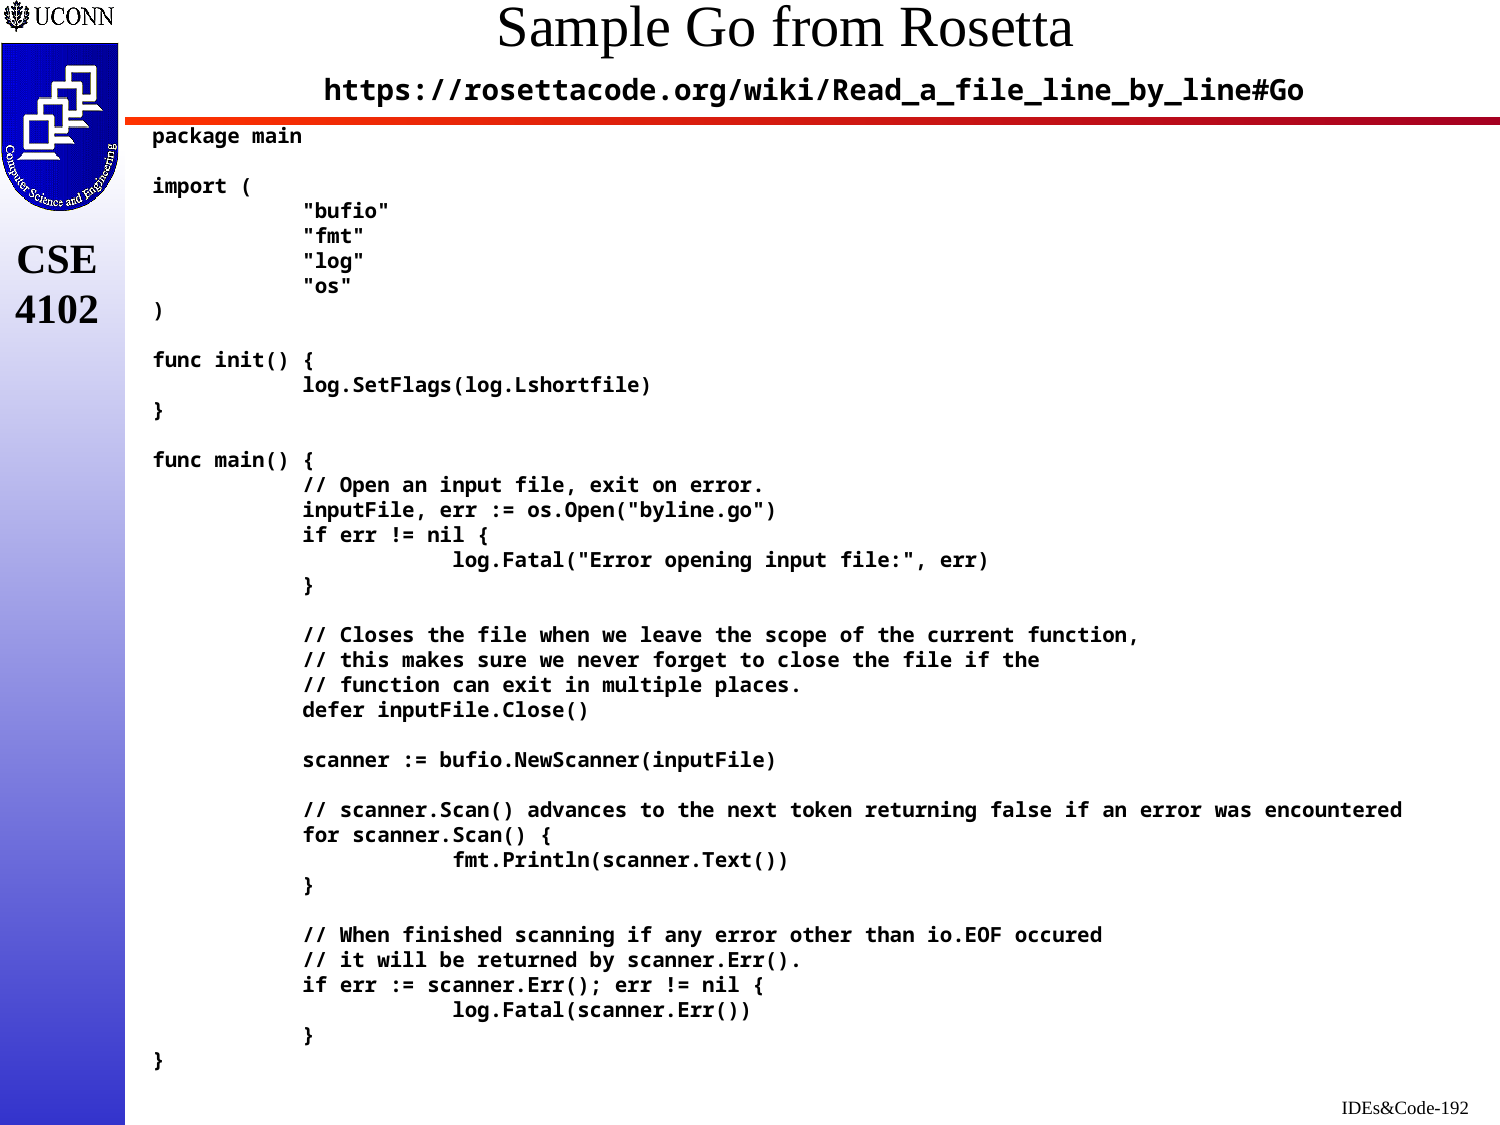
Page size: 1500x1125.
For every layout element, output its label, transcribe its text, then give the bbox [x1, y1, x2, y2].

text_box package main import ( "bufio" "fmt" "log" "os" ) func init() { log.SetFlags(log.Lshortfile) } func main() { // Open an input file, exit on error. inputFile, err := os.Open("byline.go") if err != nil { log.Fatal("Error opening input file:", err) } // Closes the file when we leave the scope of the current function, // this makes sure we never forget to close the file if the // function can exit in multiple places. defer inputFile.Close() scanner := bufio.NewScanner(inputFile) // scanner.Scan() advances to the next token returning false if an error was encountered for scanner.Scan() { fmt.Println(scanner.Text()) } // When finished scanning if any error other than io.EOF occured // it will be returned by scanner.Err(). if err := scanner.Err(); err != nil { log.Fatal(scanner.Err()) } } [137, 115, 1450, 1104]
picture [0, 0, 119, 213]
text_box https://rosettacode.org/wiki/Read_a_file_line_by_line#Go [128, 64, 1500, 115]
title Sample Go from Rosetta [124, 0, 1448, 63]
